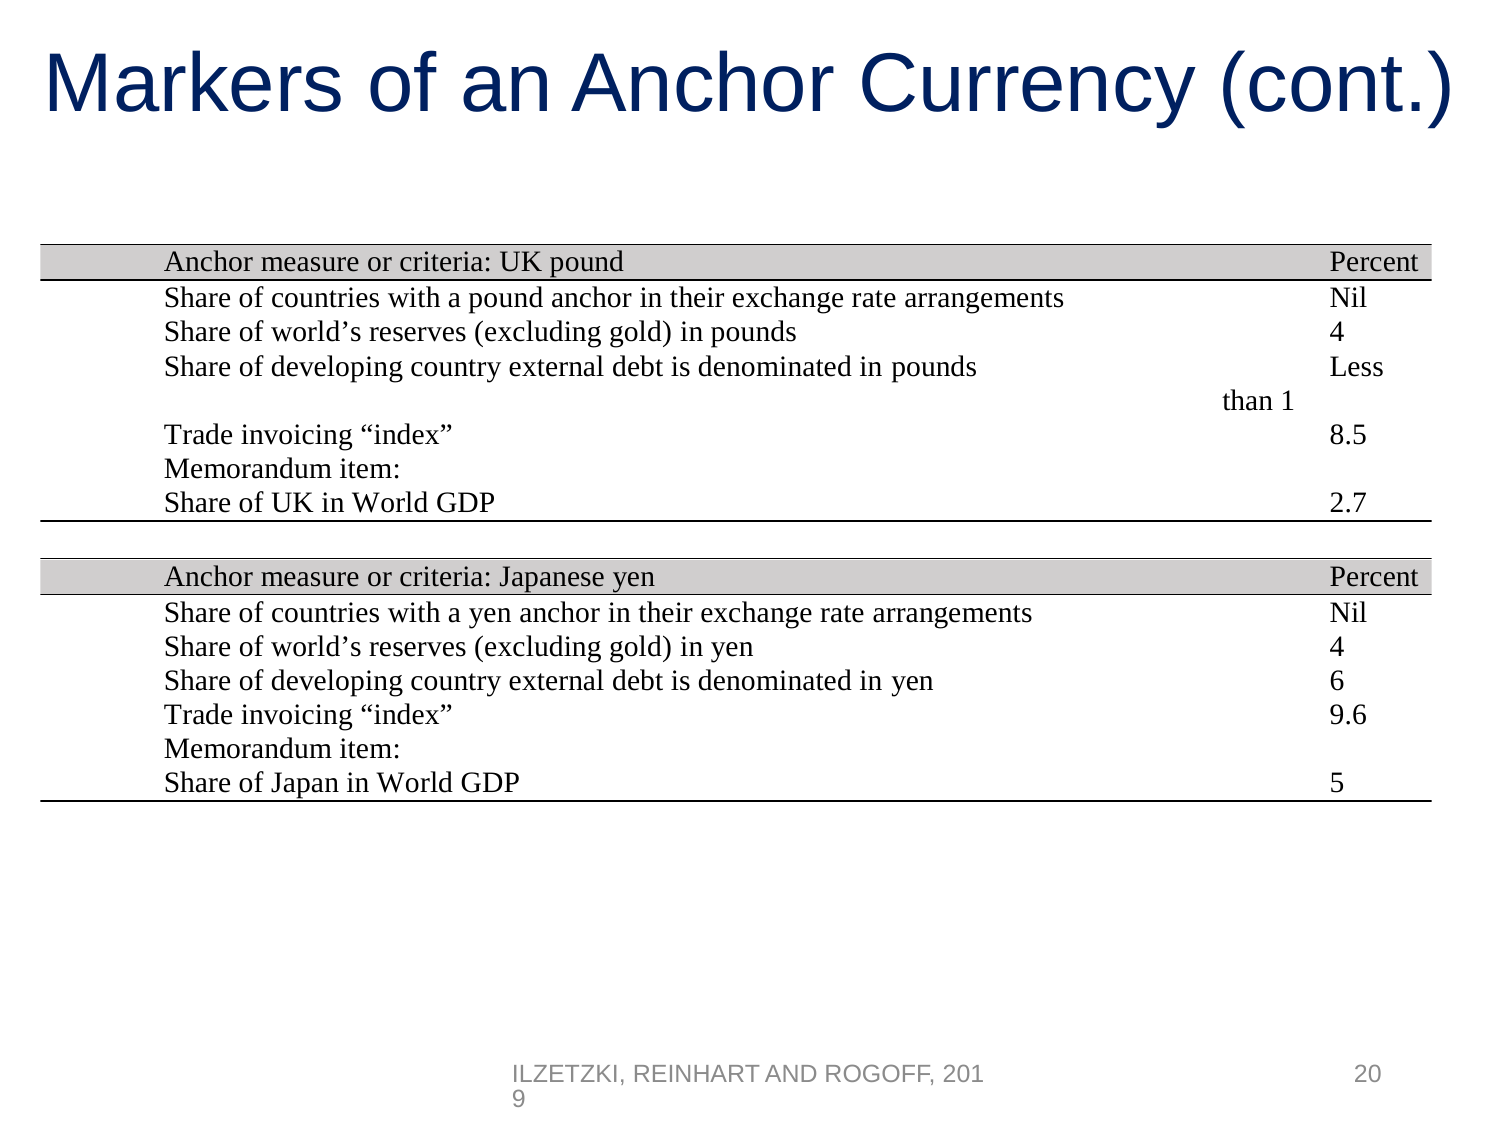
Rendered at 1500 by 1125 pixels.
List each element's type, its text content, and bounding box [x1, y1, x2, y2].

footer Ilzetzki, Reinhart and Rogoff, 2019 [496, 1042, 1004, 1103]
slide_number 20 [1059, 1042, 1397, 1103]
picture [40, 243, 1432, 869]
title Markers of an Anchor Currency (cont.) [0, 0, 1500, 169]
